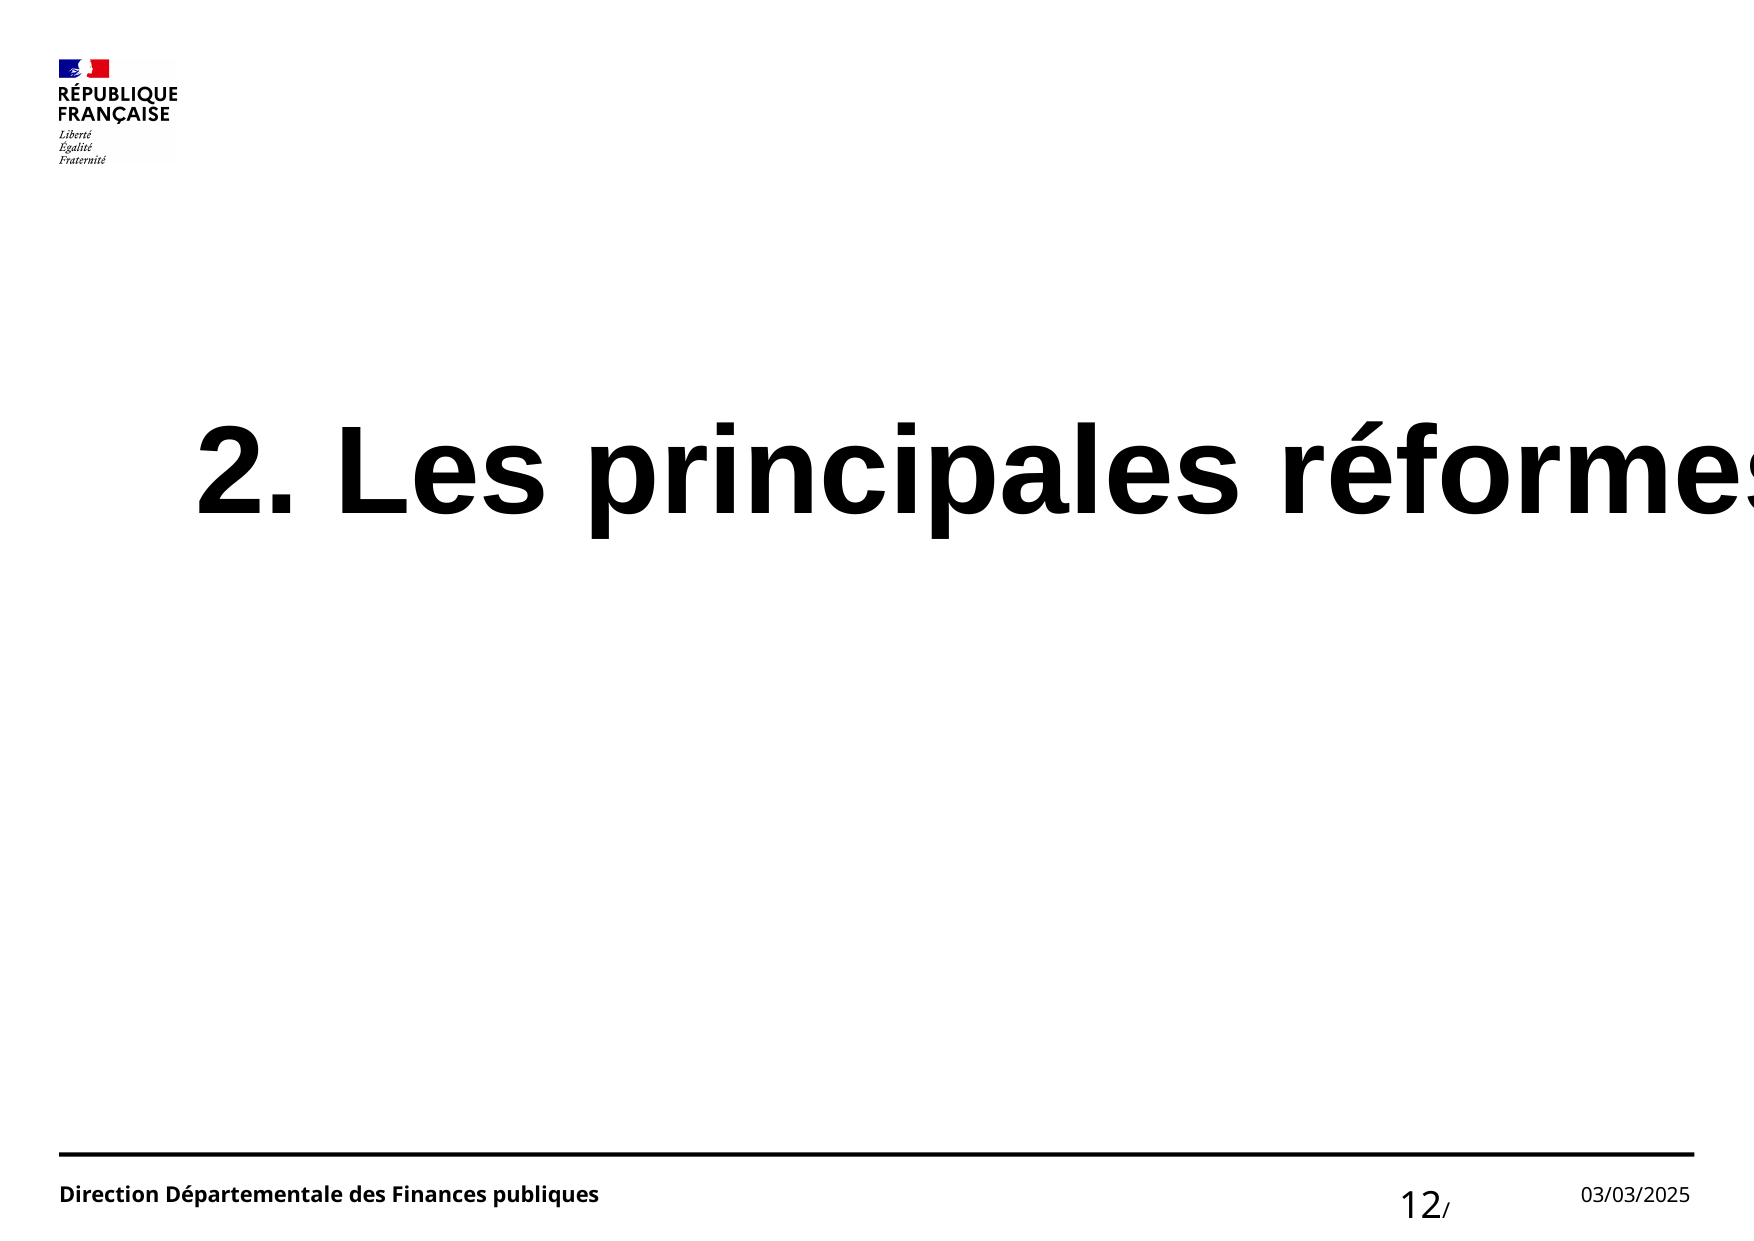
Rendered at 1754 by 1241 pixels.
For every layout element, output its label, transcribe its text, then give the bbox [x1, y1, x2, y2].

text_box 2. Les principales réformes fiscales [180, 381, 1446, 874]
picture [59, 59, 87, 164]
title [87, 49, 1667, 257]
